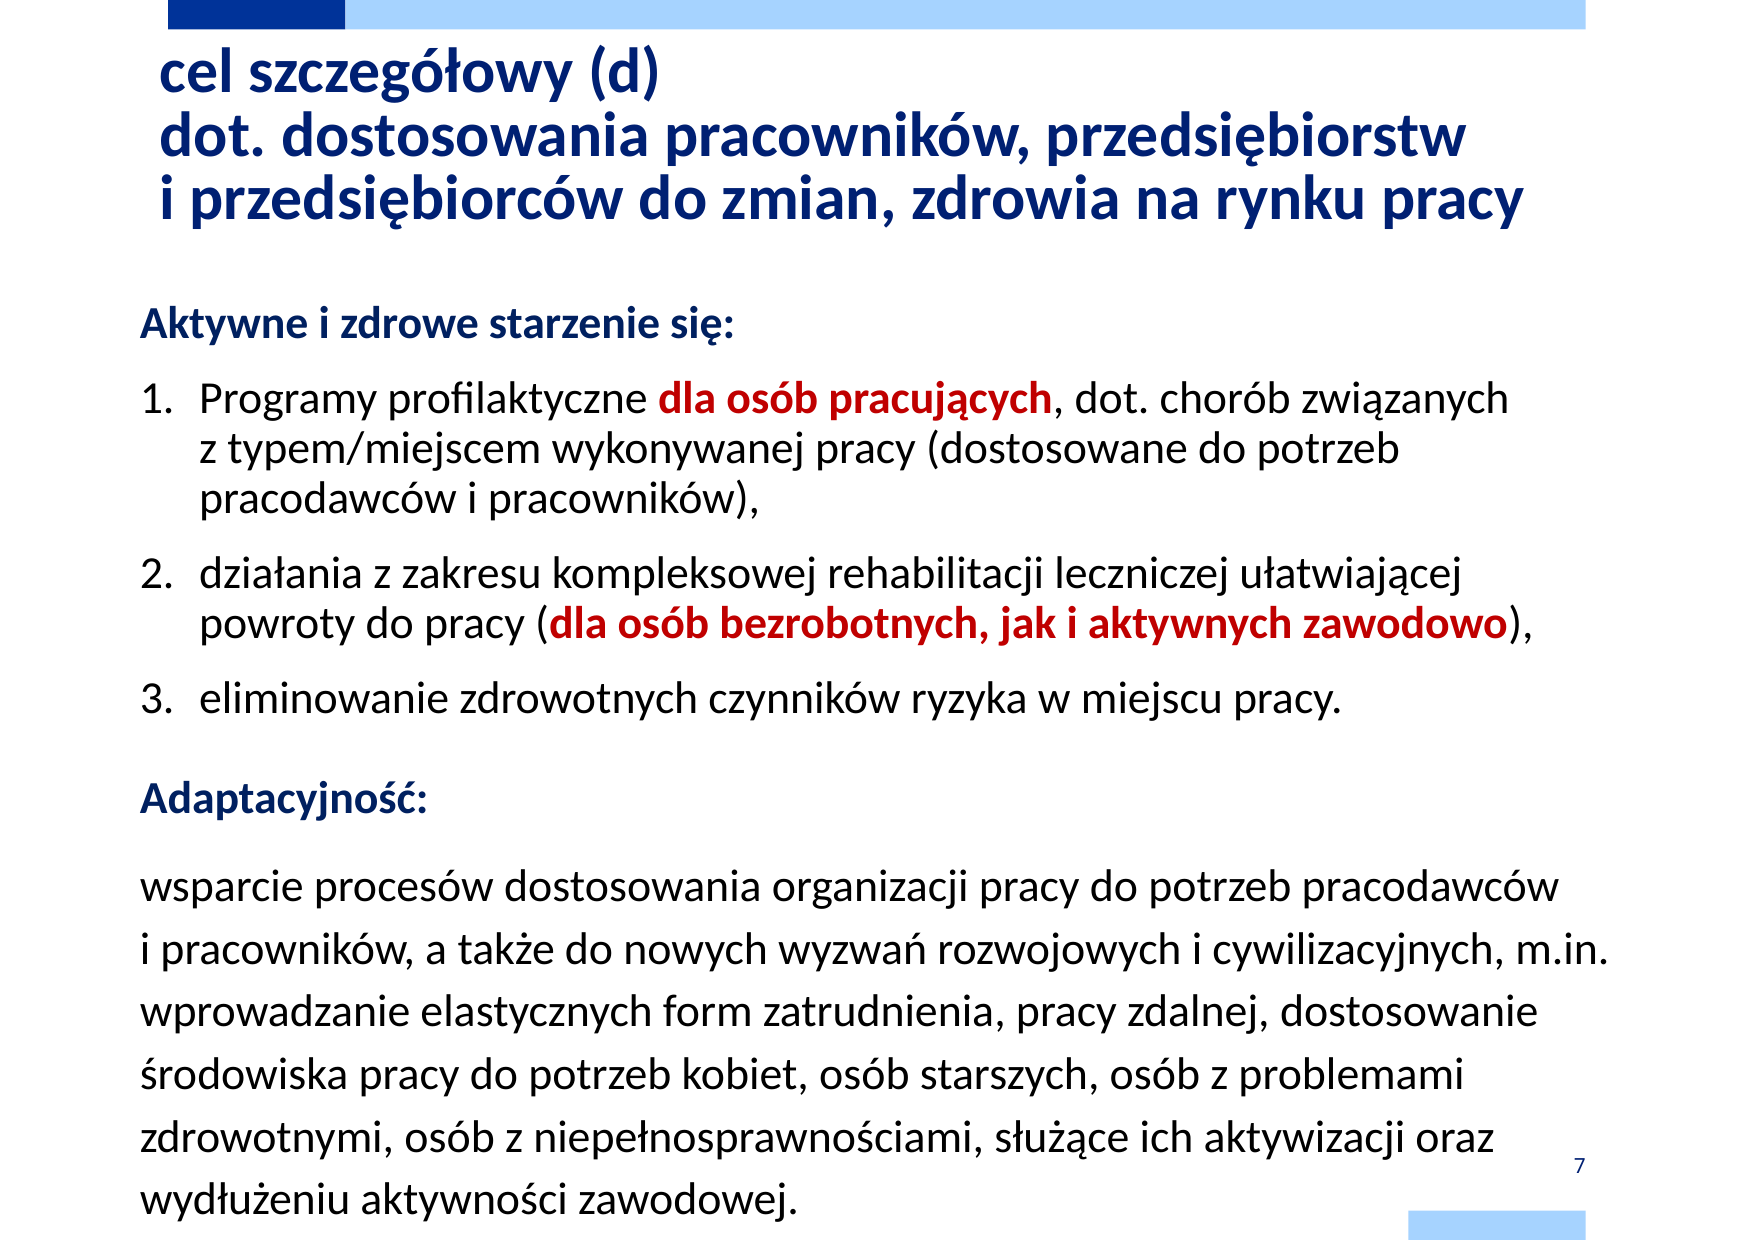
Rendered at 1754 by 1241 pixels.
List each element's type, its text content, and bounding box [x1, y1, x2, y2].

list Aktywne i zdrowe starzenie się: Programy profilaktyczne dla osób pracujących, dot. chorób związanych z typem/miejscem wykonywanej pracy (dostosowane do potrzeb pracodawców i pracowników), działania z zakresu kompleksowej rehabilitacji leczniczej ułatwiającej powroty do pracy (dla osób bezrobotnych, jak i aktywnych zawodowo), eliminowanie zdrowotnych czynników ryzyka w miejscu pracy. Adaptacyjność: wsparcie procesów dostosowania organizacji pracy do potrzeb pracodawców i pracowników, a także do nowych wyzwań rozwojowych i cywilizacyjnych, m.in. wprowadzanie elastycznych form zatrudnienia, pracy zdalnej, dostosowanie środowiska pracy do potrzeb kobiet, osób starszych, osób z problemami zdrowotnymi, osób z niepełnosprawnościami, służące ich aktywizacji oraz wydłużeniu aktywności zawodowej. [139, 297, 1625, 1149]
slide_number 7 [1408, 1151, 1586, 1182]
title cel szczegółowy (d) dot. dostosowania pracowników, przedsiębiorstw i przedsiębiorców do zmian, zdrowia na rynku pracy [159, 41, 1613, 297]
